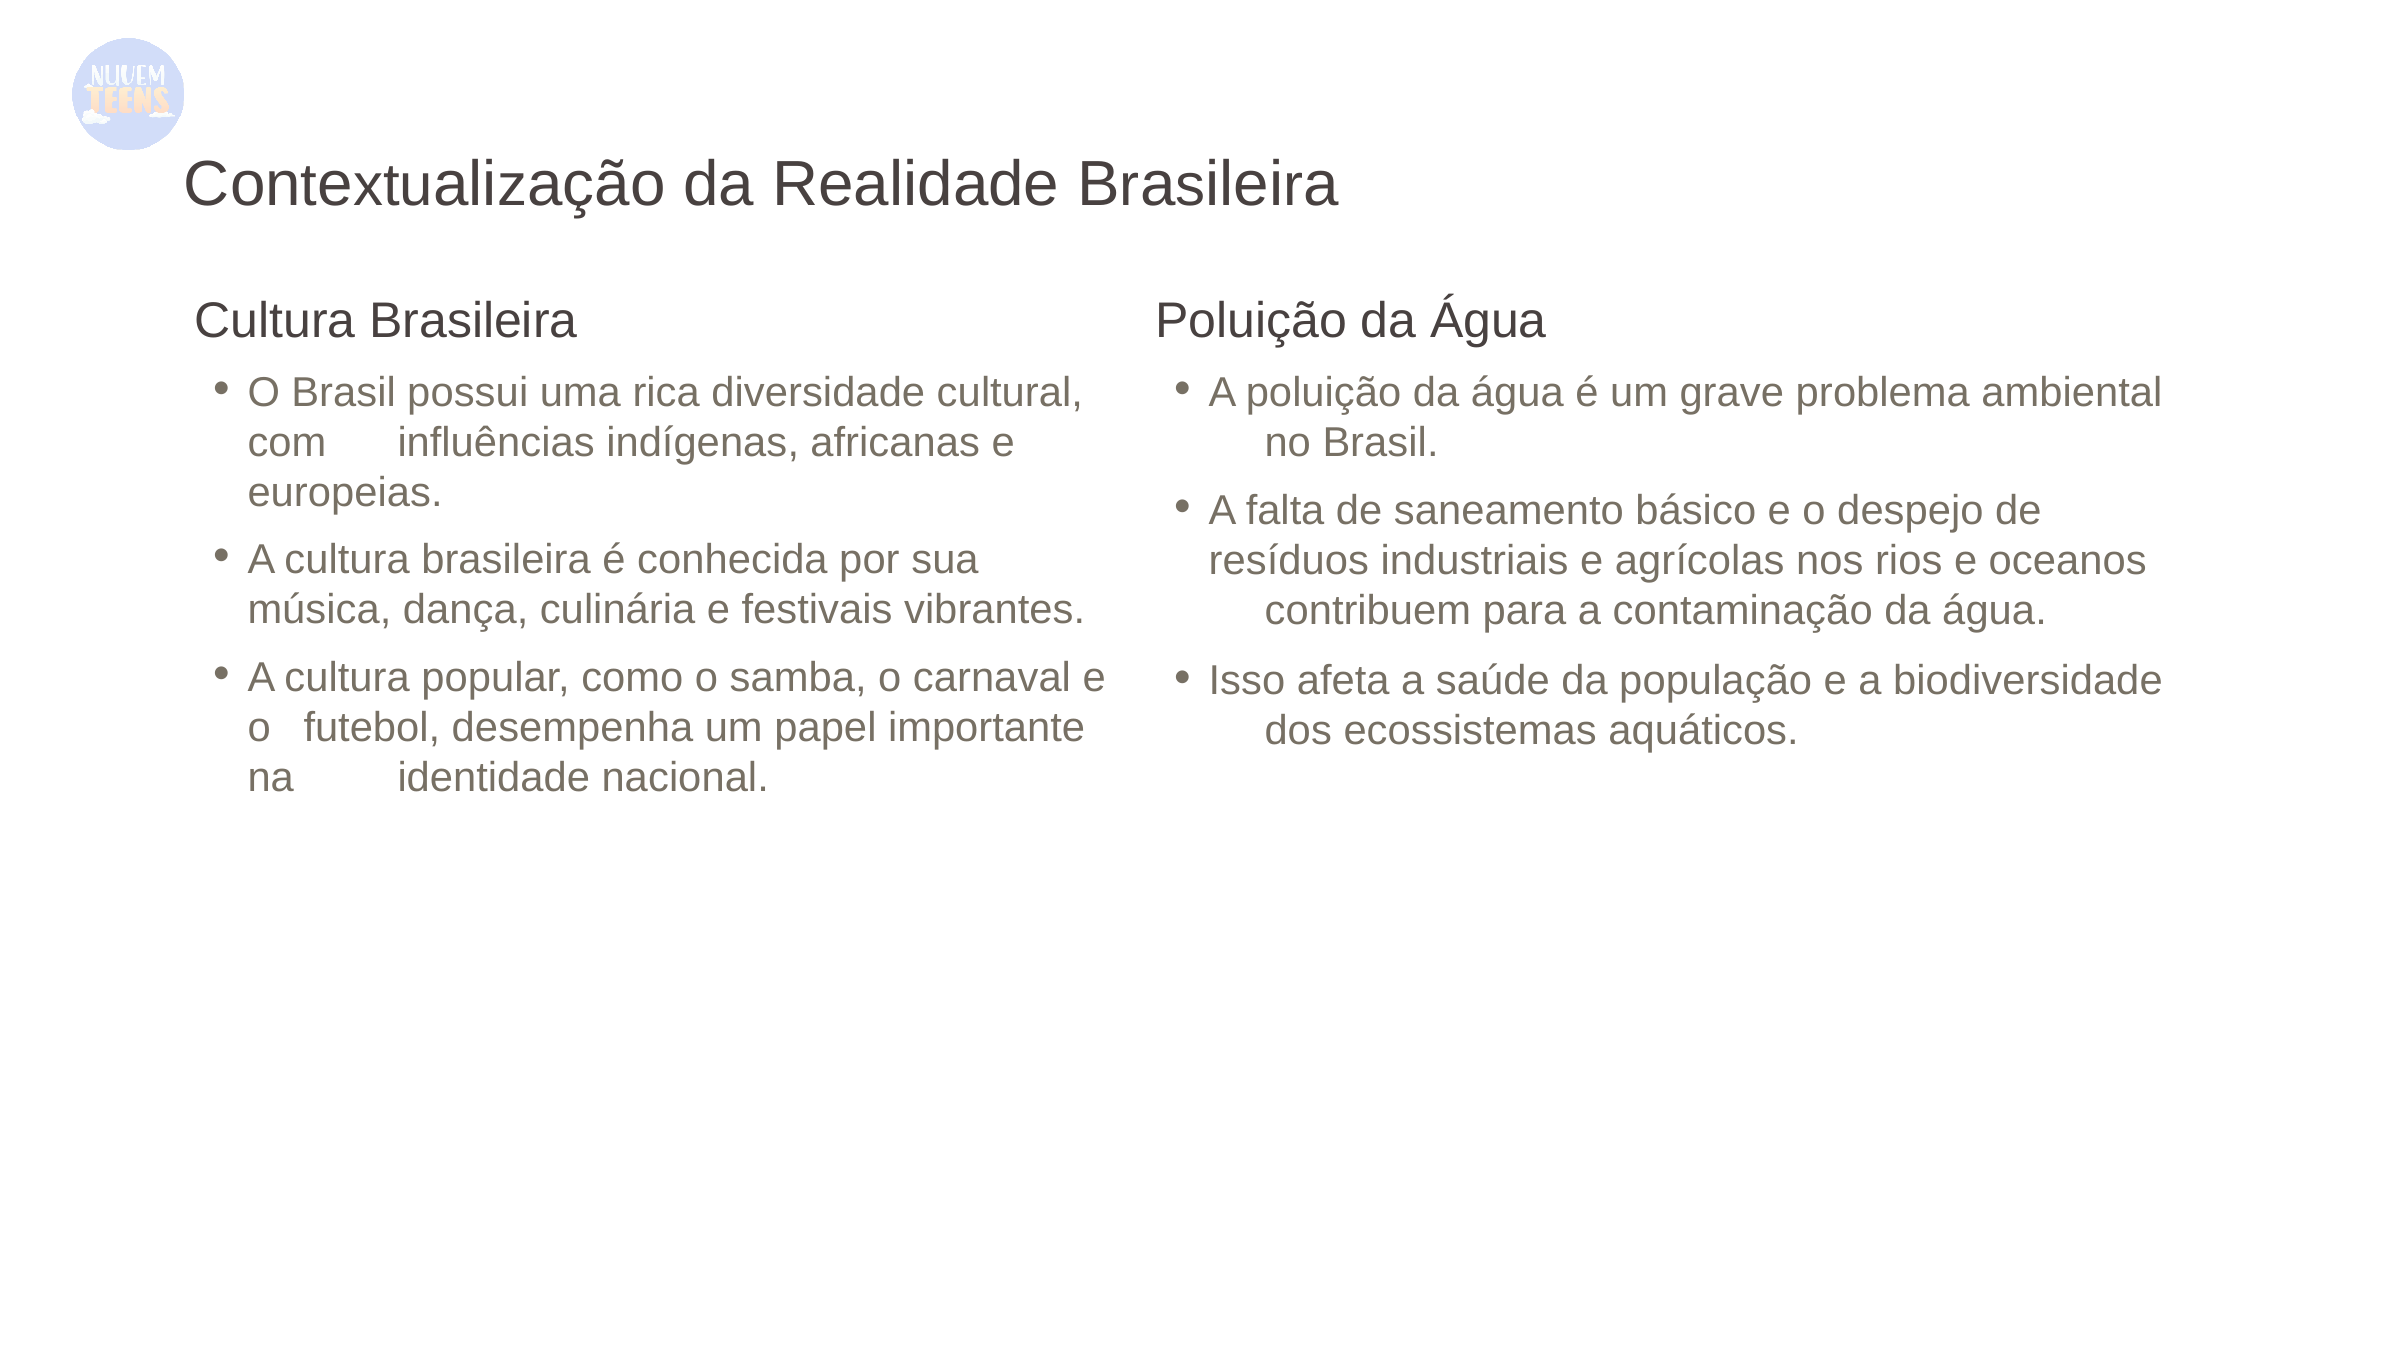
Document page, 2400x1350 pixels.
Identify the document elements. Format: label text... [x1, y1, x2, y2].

text_box Poluição da Água A poluição da água é um grave problema ambiental no Brasil. A falta de saneamento básico e o despejo de resíduos industriais e agrícolas nos rios e oceanos contribuem para a contaminação da água. Isso afeta a saúde da população e a biodiversidade dos ecossistemas aquáticos. [1153, 264, 2175, 754]
text_box Cultura Brasileira O Brasil possui uma rica diversidade cultural, com influências indígenas, africanas e europeias. A cultura brasileira é conhecida por sua música, dança, culinária e festivais vibrantes. A cultura popular, como o samba, o carnaval e o futebol, desempenha um papel importante na identidade nacional. [192, 264, 1159, 800]
title Contextualização da Realidade Brasileira [181, 138, 2099, 367]
picture [72, 38, 184, 150]
